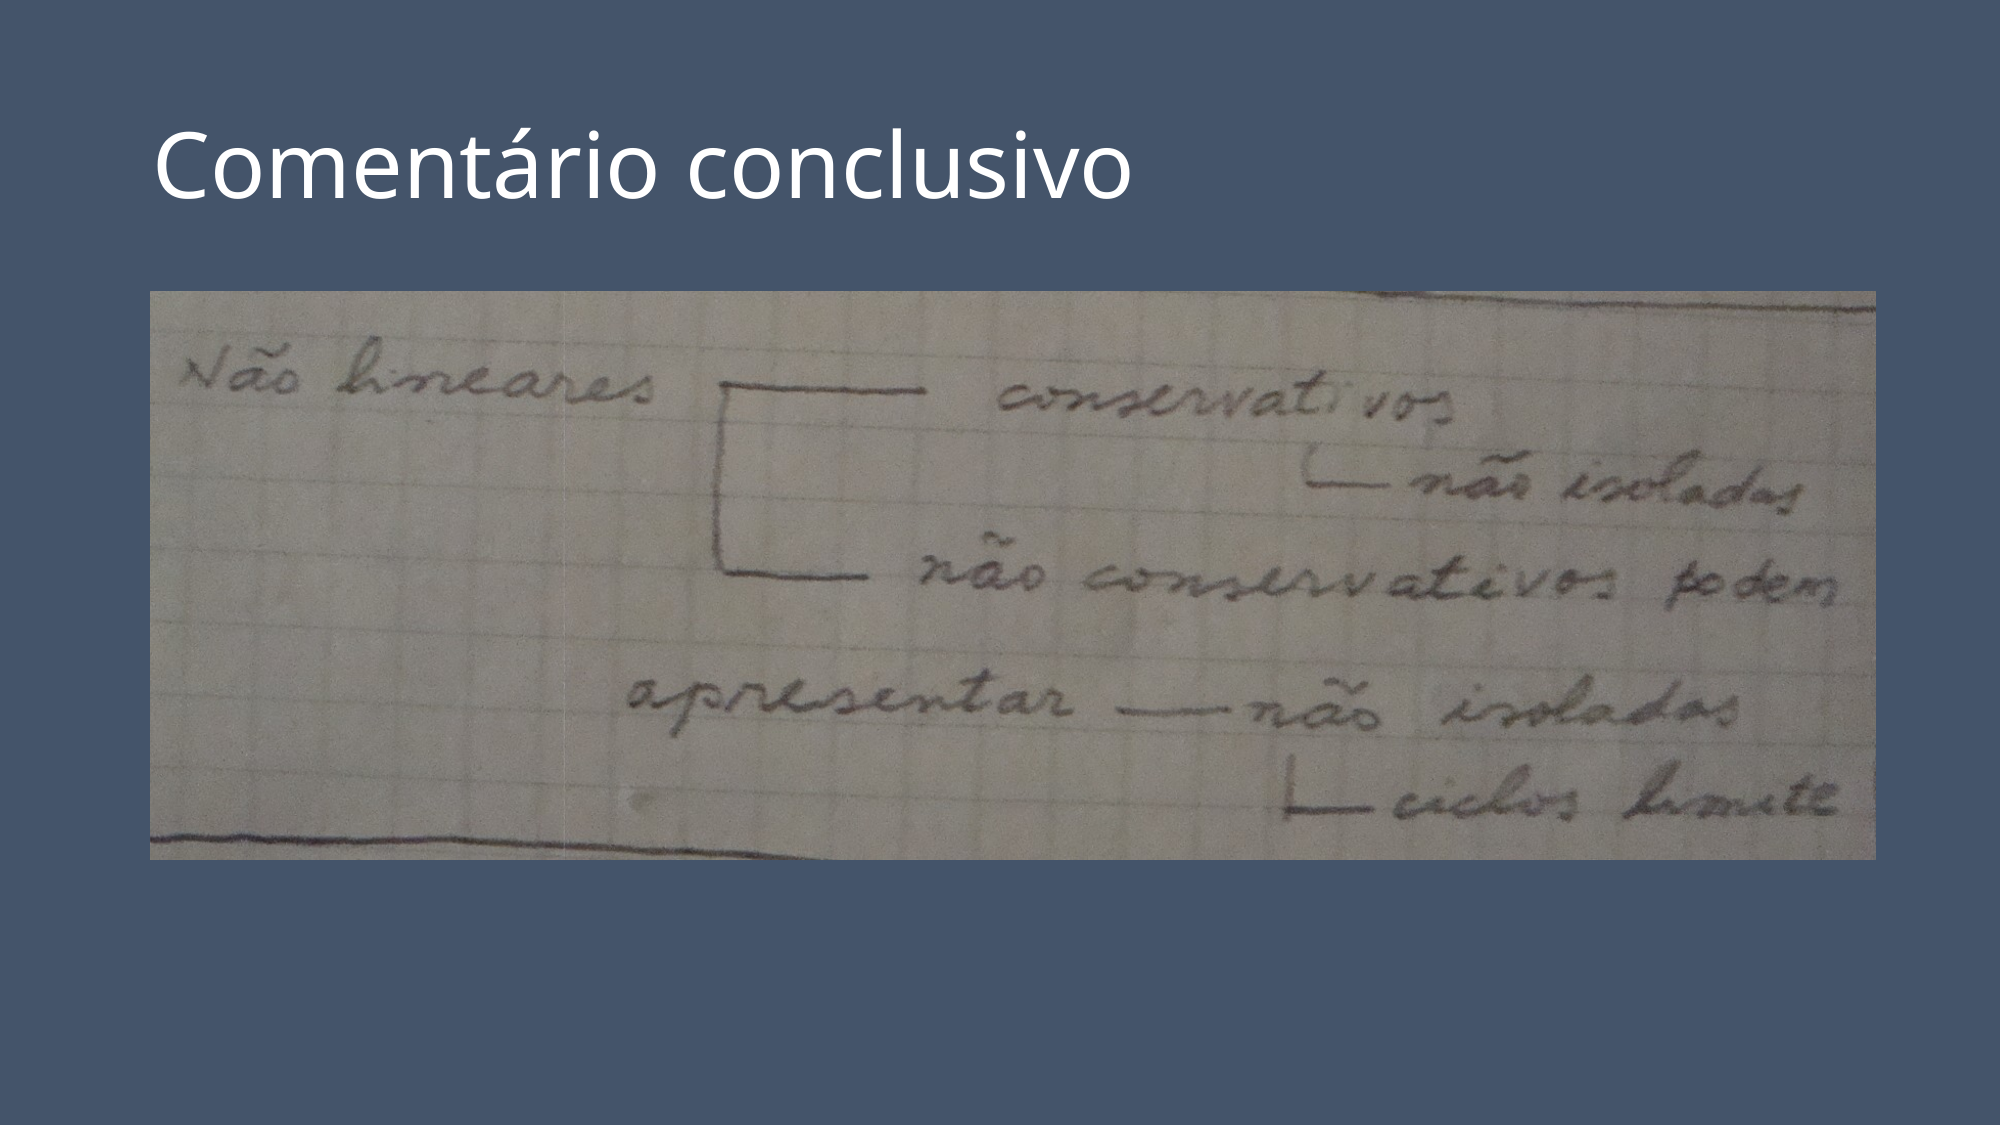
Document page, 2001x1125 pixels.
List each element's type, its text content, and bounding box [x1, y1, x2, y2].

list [150, 291, 1876, 860]
title Comentário conclusivo [137, 59, 1863, 278]
